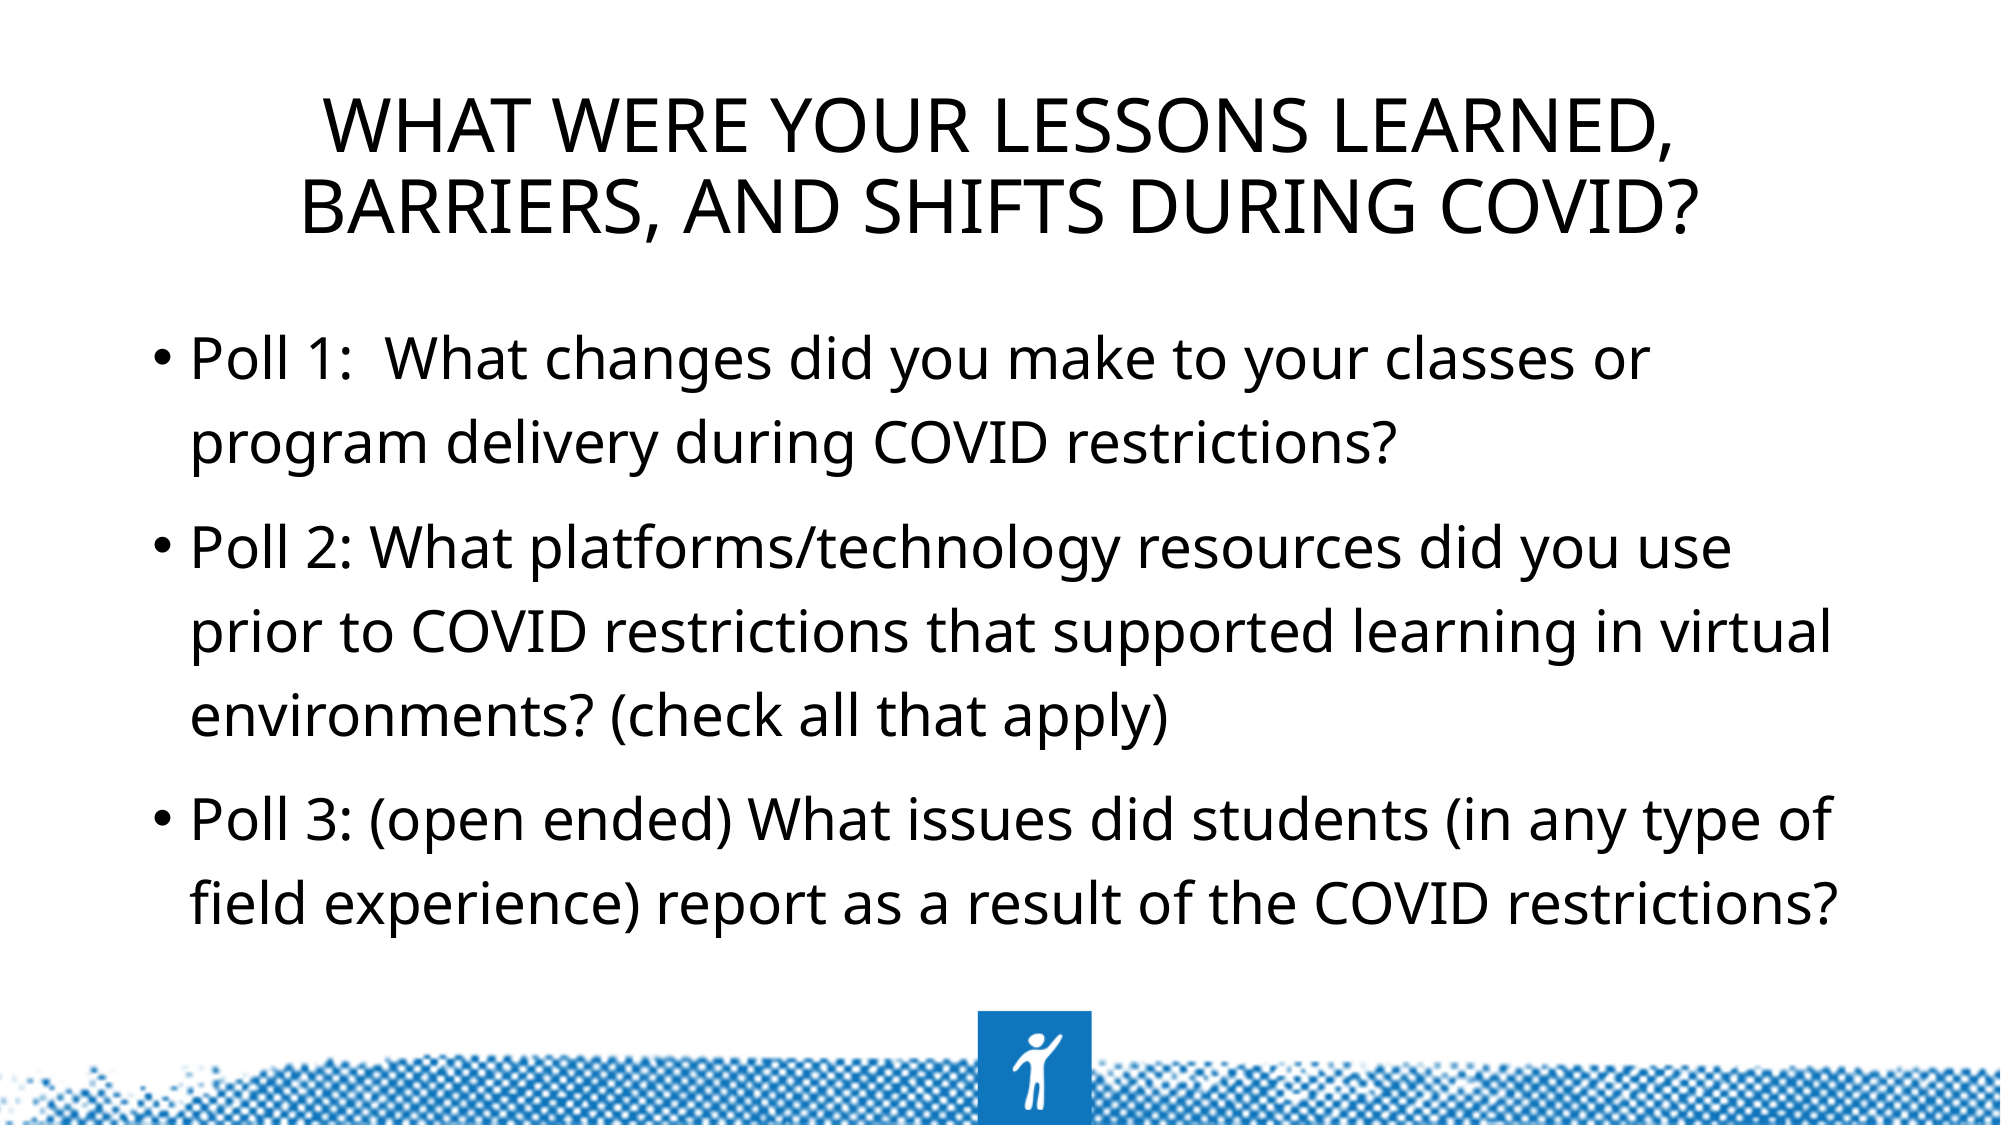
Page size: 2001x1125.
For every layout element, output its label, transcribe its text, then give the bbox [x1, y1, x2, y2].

list Poll 1: What changes did you make to your classes or program delivery during COVID restrictions? Poll 2: What platforms/technology resources did you use prior to COVID restrictions that supported learning in virtual environments? (check all that apply) Poll 3: (open ended) What issues did students (in any type of field experience) report as a result of the COVID restrictions? [137, 299, 1863, 947]
picture [0, 0, 2001, 1125]
title What were your lessons learned, barriers, and shifts during covid? [137, 59, 1863, 278]
